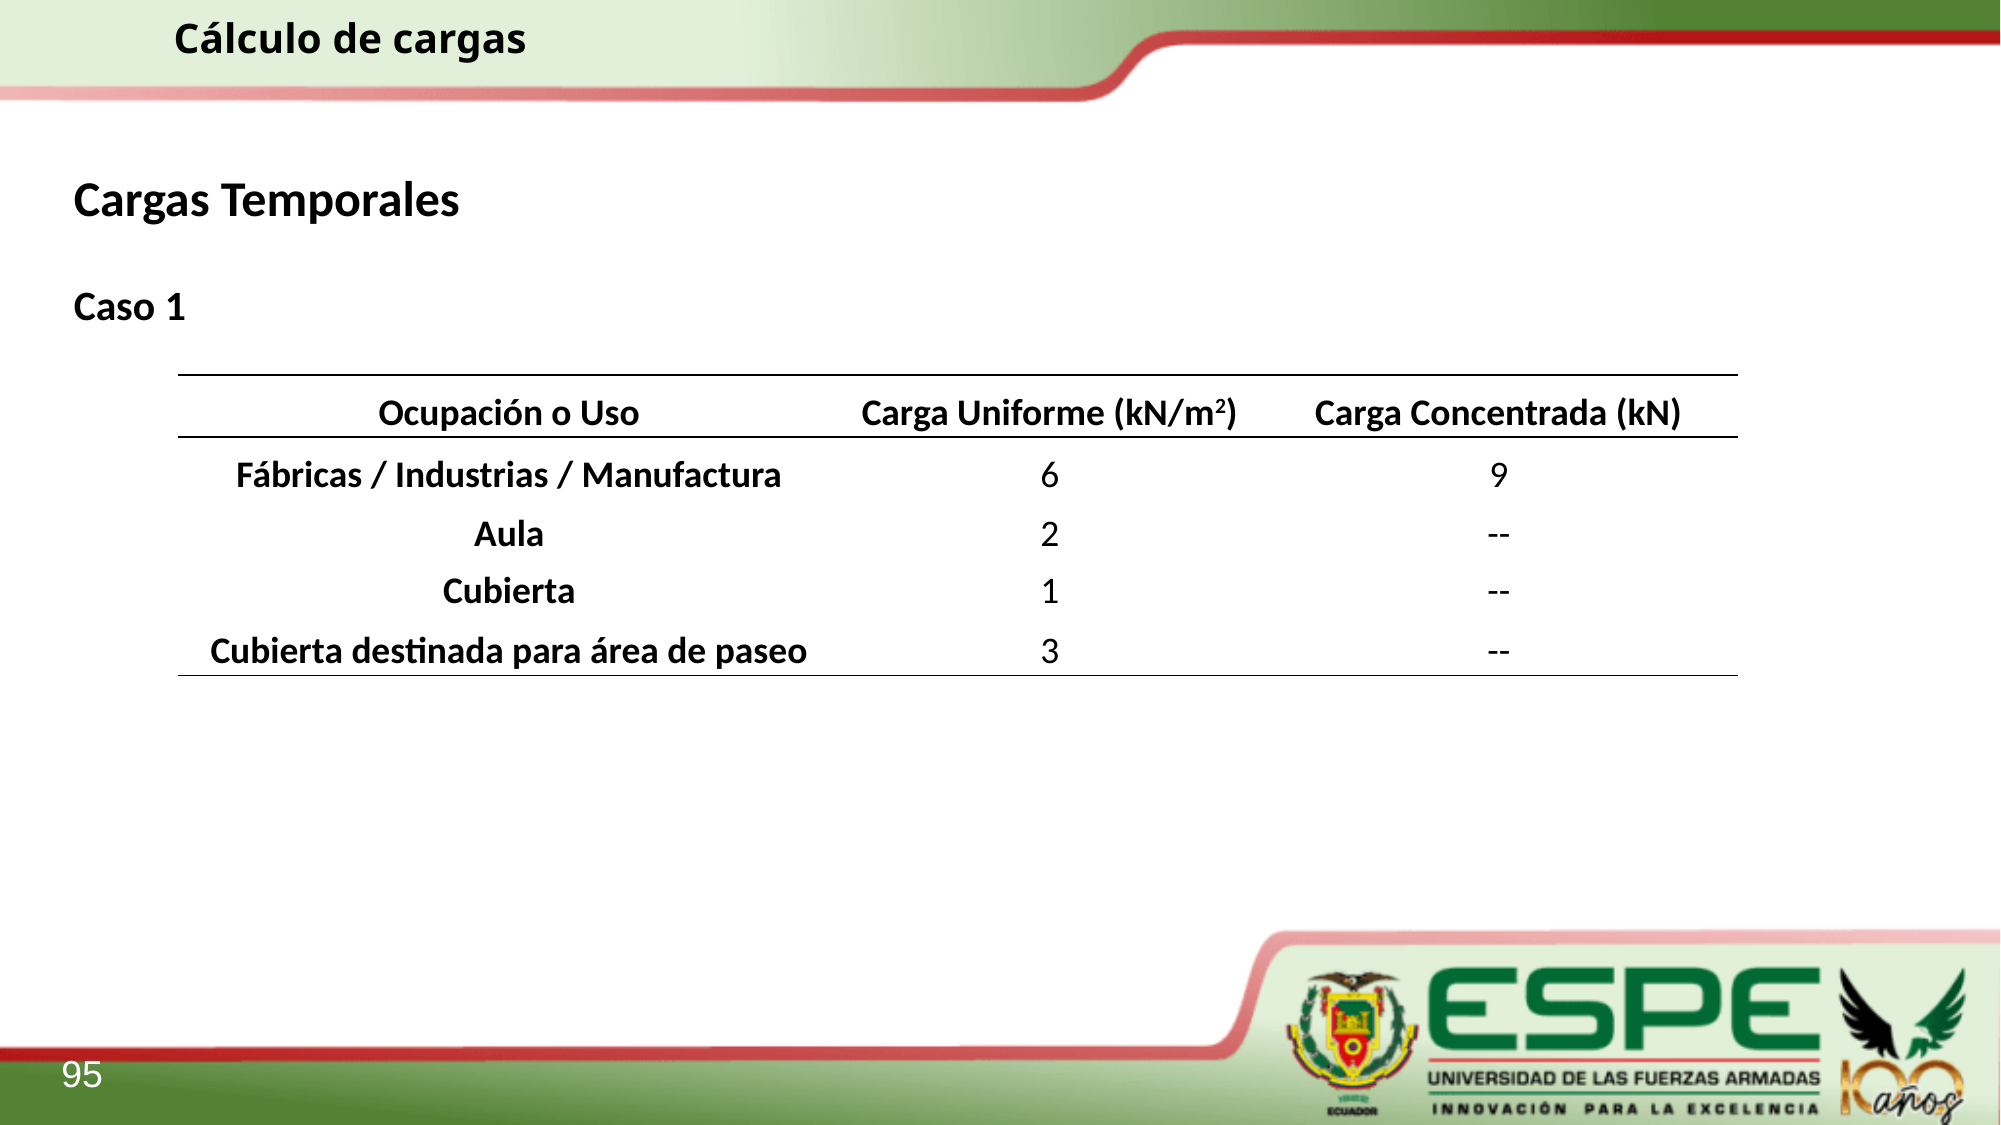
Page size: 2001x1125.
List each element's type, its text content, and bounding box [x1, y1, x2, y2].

table_cell Fábricas / Industrias / Manufactura [178, 438, 840, 500]
text_box Cargas Temporales [58, 159, 576, 233]
table_cell 2 [840, 500, 1259, 556]
text_box [371, 600, 822, 662]
table_cell -- [1259, 613, 1738, 675]
table_cell 6 [840, 438, 1259, 500]
table_cell 1 [840, 556, 1259, 613]
table_cell Aula [178, 500, 840, 556]
table_cell Cubierta [178, 556, 840, 613]
table_header Carga Concentrada (kN) [1259, 376, 1738, 436]
table_cell -- [1259, 556, 1738, 613]
table_header Ocupación o Uso [178, 376, 840, 436]
table_cell 9 [1259, 438, 1738, 500]
picture [0, 0, 2001, 1125]
text_box 95 [46, 1042, 497, 1103]
table_cell Cubierta destinada para área de paseo [178, 613, 840, 675]
title Cálculo de cargas [158, 10, 1233, 70]
table_cell 3 [840, 613, 1259, 675]
table_cell -- [1259, 500, 1738, 556]
text_box Caso 1 [58, 271, 576, 345]
table_header Carga Uniforme (kN/m2) [840, 376, 1259, 436]
